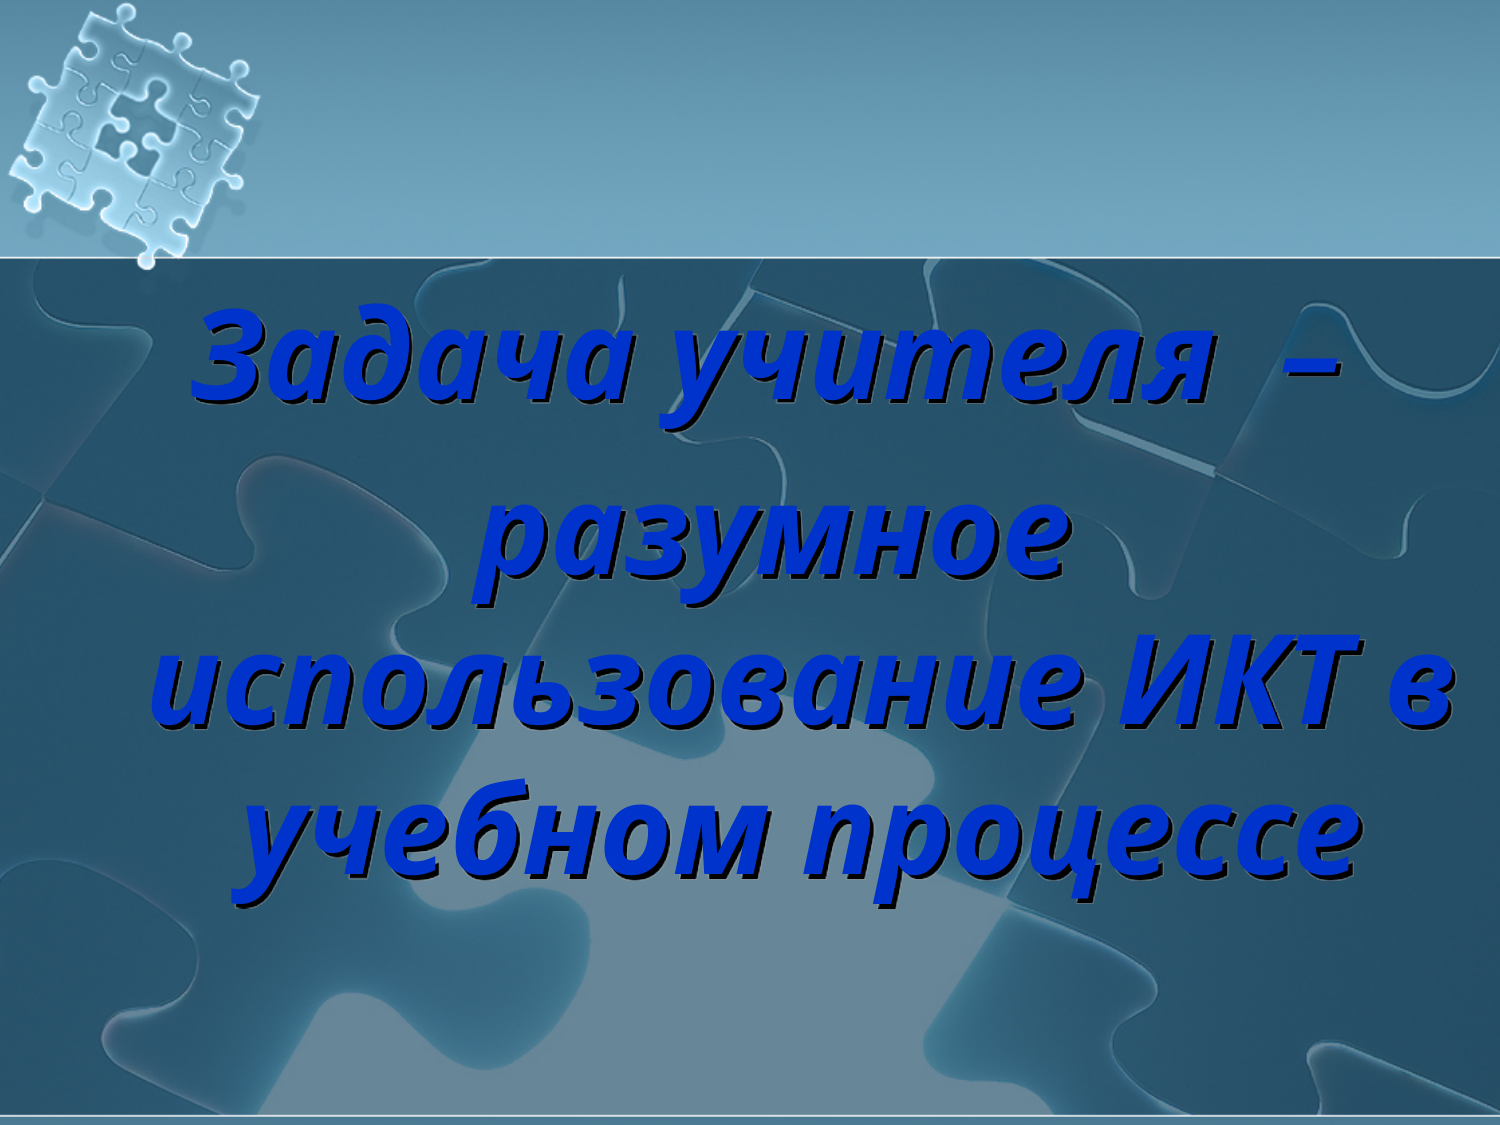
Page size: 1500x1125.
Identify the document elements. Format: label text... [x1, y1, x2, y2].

list Задача учителя – разумное использование ИКТ в учебном процессе [70, 266, 1477, 870]
picture [0, 0, 1500, 1125]
